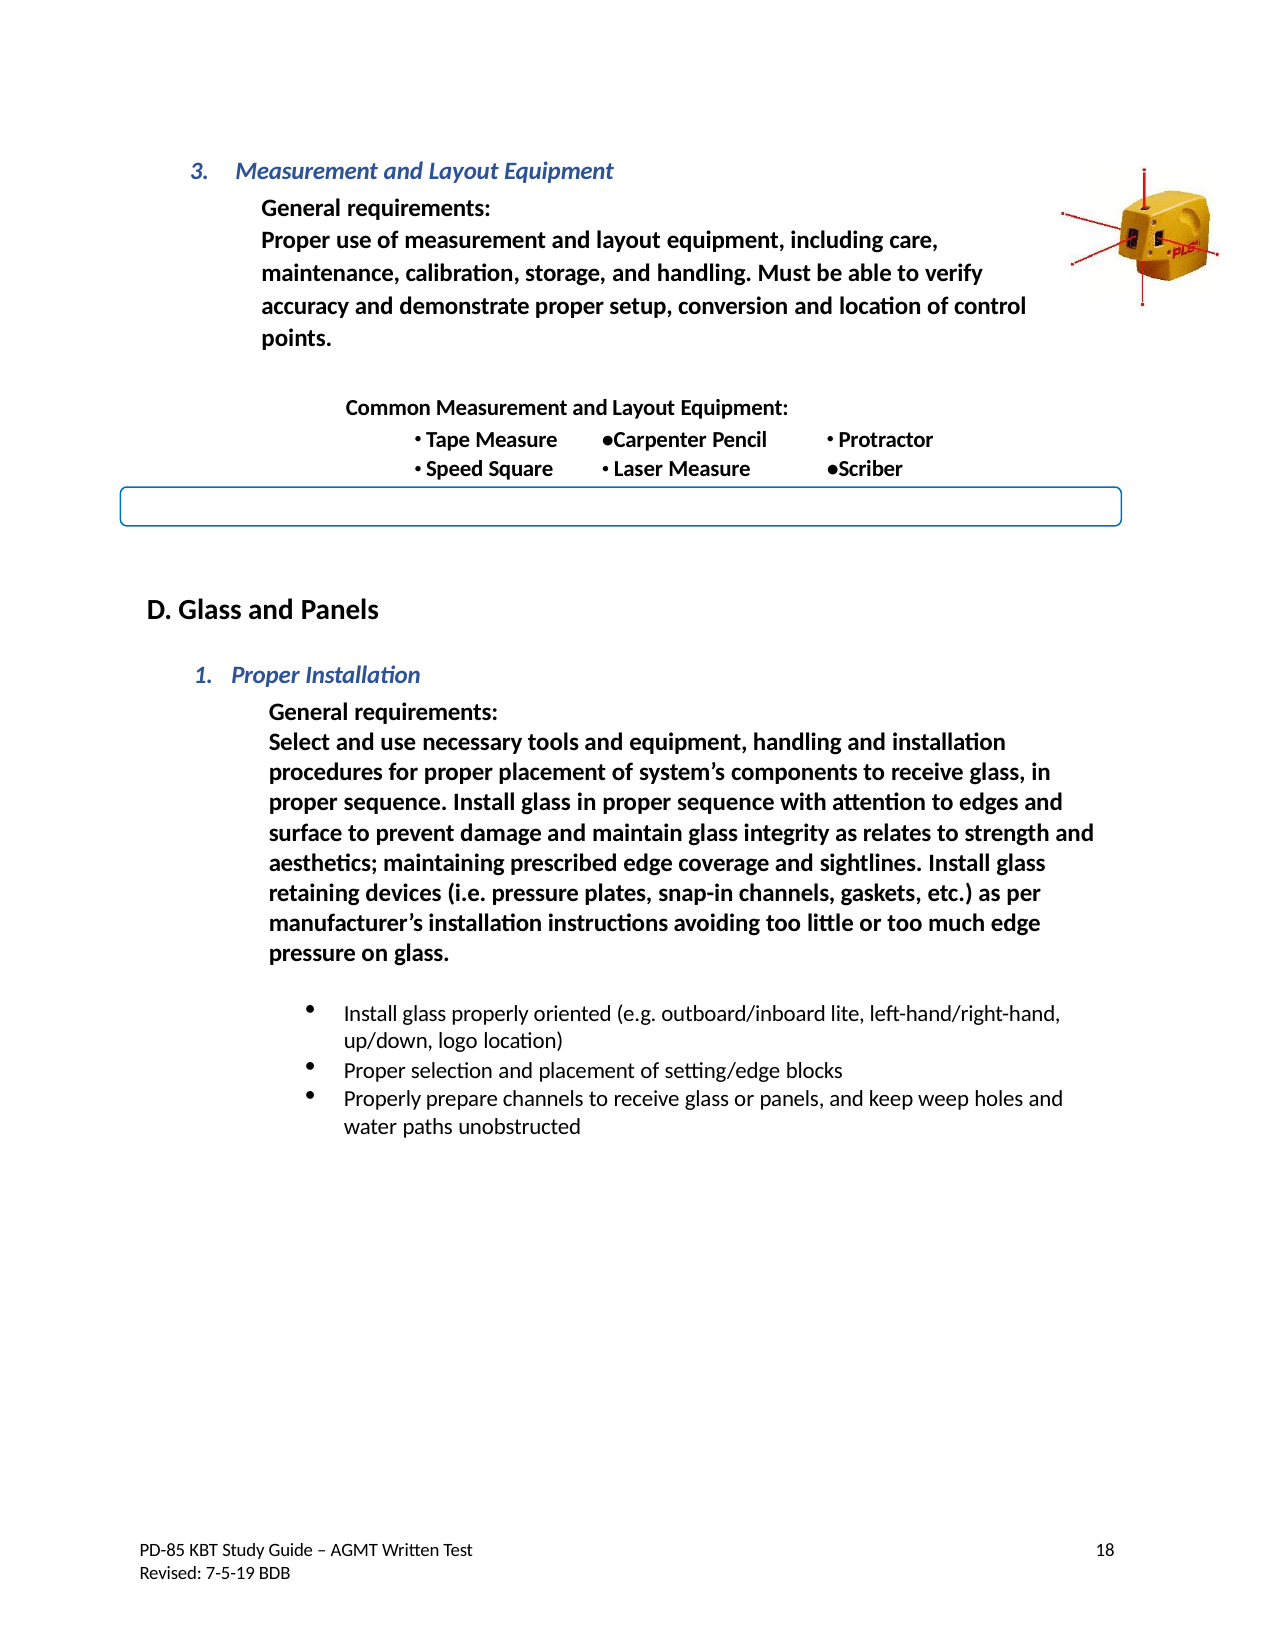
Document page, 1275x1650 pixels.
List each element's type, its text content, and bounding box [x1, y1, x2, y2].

footer PD-85 KBT Study Guide – AGMT Written Test Revised: 7-5-19 BDB [137, 1540, 484, 1650]
table_cell Laser Measure [581, 458, 798, 485]
table_cell Speed Square [394, 458, 581, 485]
slide_number 18 [1089, 1531, 1121, 1650]
text_box [120, 487, 1122, 526]
text_box D. Glass and Panels Proper Installation General requirements: Select and use necessary tools and equipment, handling and installation procedures for proper placement of system’s components to receive glass, in proper sequence. Install glass in proper sequence with attention to edges and surface to prevent damage and maintain glass integrity as relates to strength and aesthetics; maintaining prescribed edge coverage and sightlines. Install glass retaining devices (i.e. pressure plates, snap-in channels, gaskets, etc.) as per manufacturer’s installation instructions avoiding too little or too much edge pressure on glass. Install glass properly oriented (e.g. outboard/inboard lite, left-hand/right-hand, up/down, logo location) Proper selection and placement of setting/edge blocks Properly prepare channels to receive glass or panels, and keep weep holes and water paths unobstructed [144, 588, 1108, 1140]
text_box 3. Measurement and Layout Equipment General requirements: Proper use of measurement and layout equipment, including care, maintenance, calibration, storage, and handling. Must be able to verify accuracy and demonstrate proper setup, conversion and location of control points. Common Measurement and Layout Equipment: [187, 146, 1036, 421]
table_header Protractor [798, 432, 956, 458]
table_header •Carpenter Pencil [581, 432, 798, 458]
table_cell •Scriber [798, 458, 956, 485]
picture [1059, 165, 1220, 307]
table_header Tape Measure [394, 432, 581, 458]
